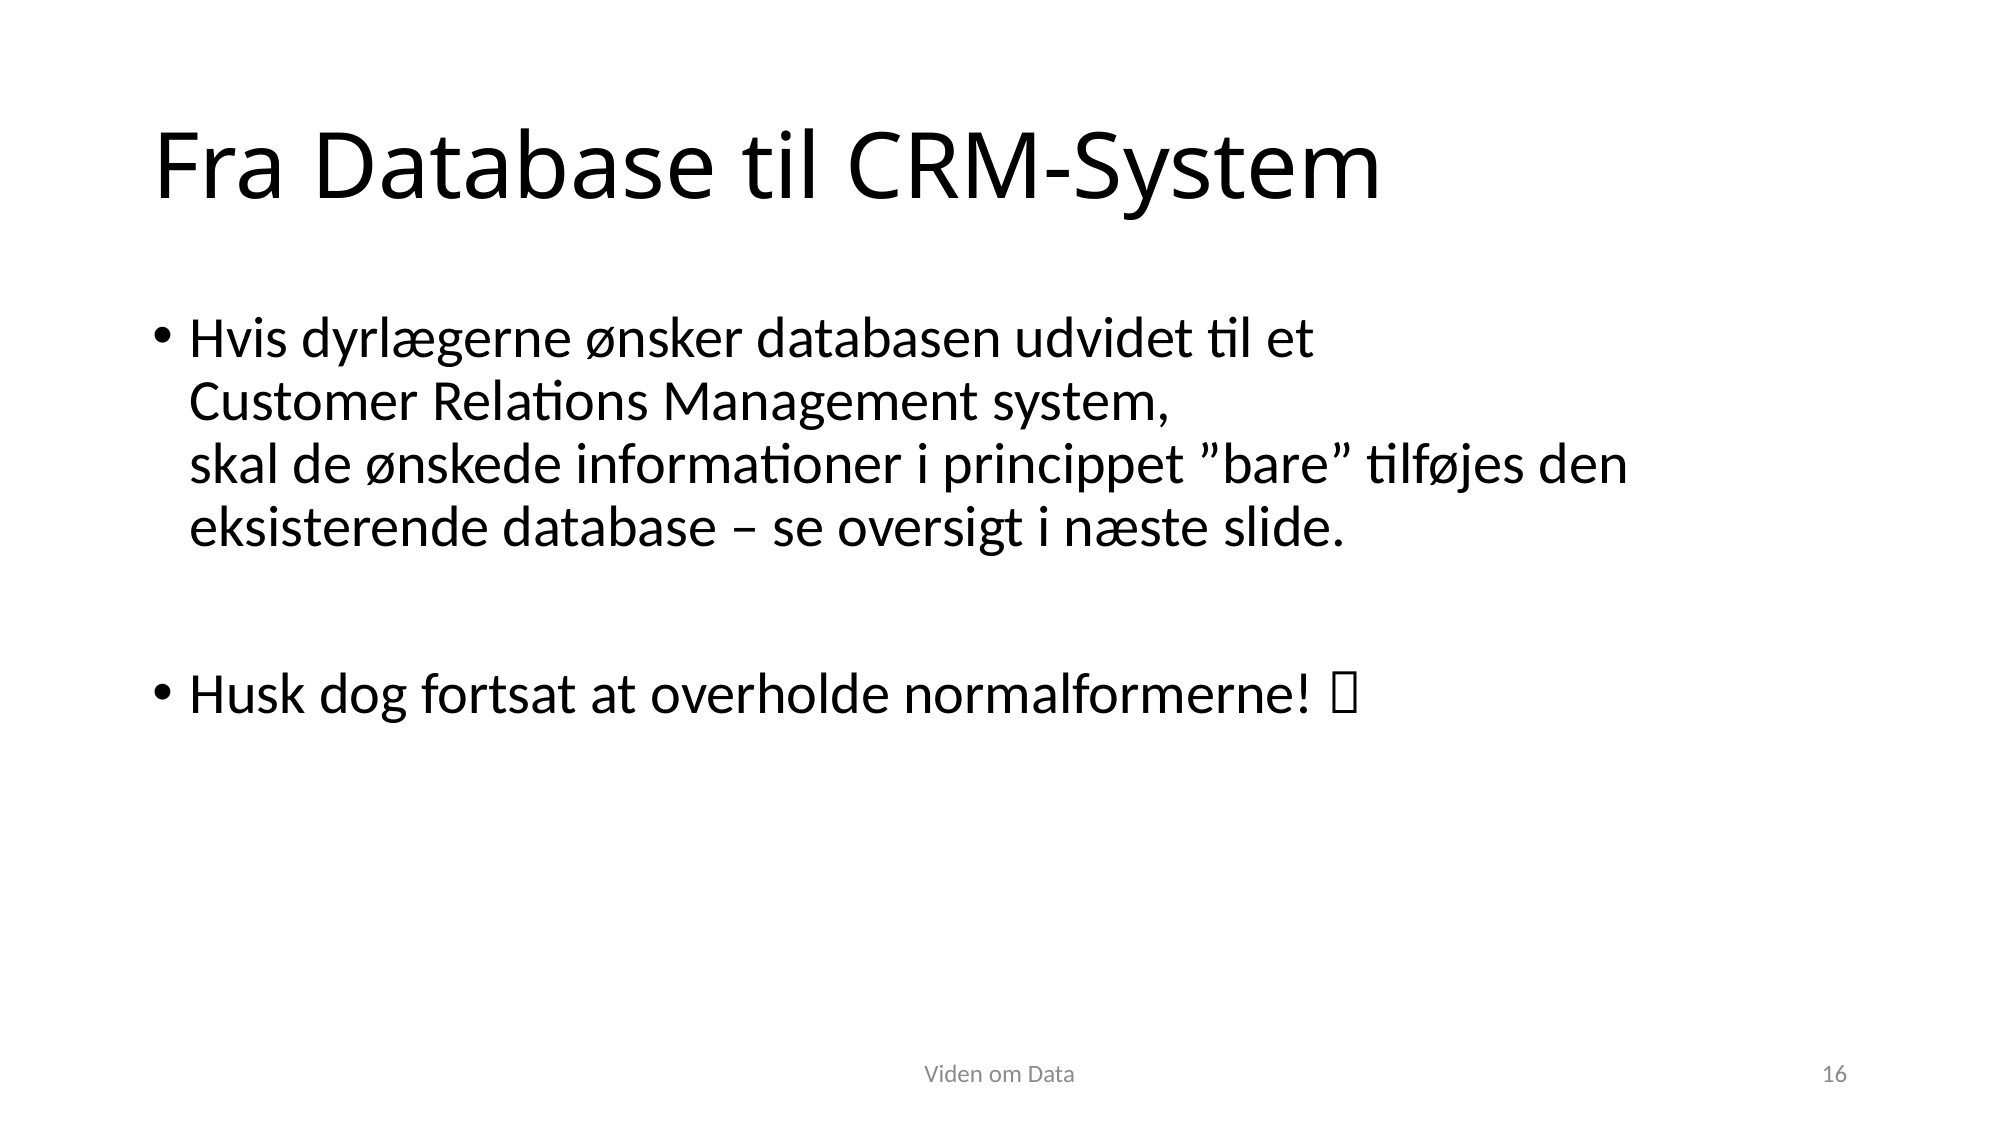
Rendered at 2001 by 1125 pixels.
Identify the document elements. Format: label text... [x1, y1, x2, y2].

list Hvis dyrlægerne ønsker databasen udvidet til et Customer Relations Management system, skal de ønskede informationer i princippet ”bare” tilføjes den eksisterende database – se oversigt i næste slide. Husk dog fortsat at overholde normalformerne!  [137, 299, 1863, 1014]
slide_number 16 [1412, 1042, 1863, 1103]
footer Viden om Data [662, 1042, 1338, 1103]
title Fra Database til CRM-System [137, 59, 1863, 278]
